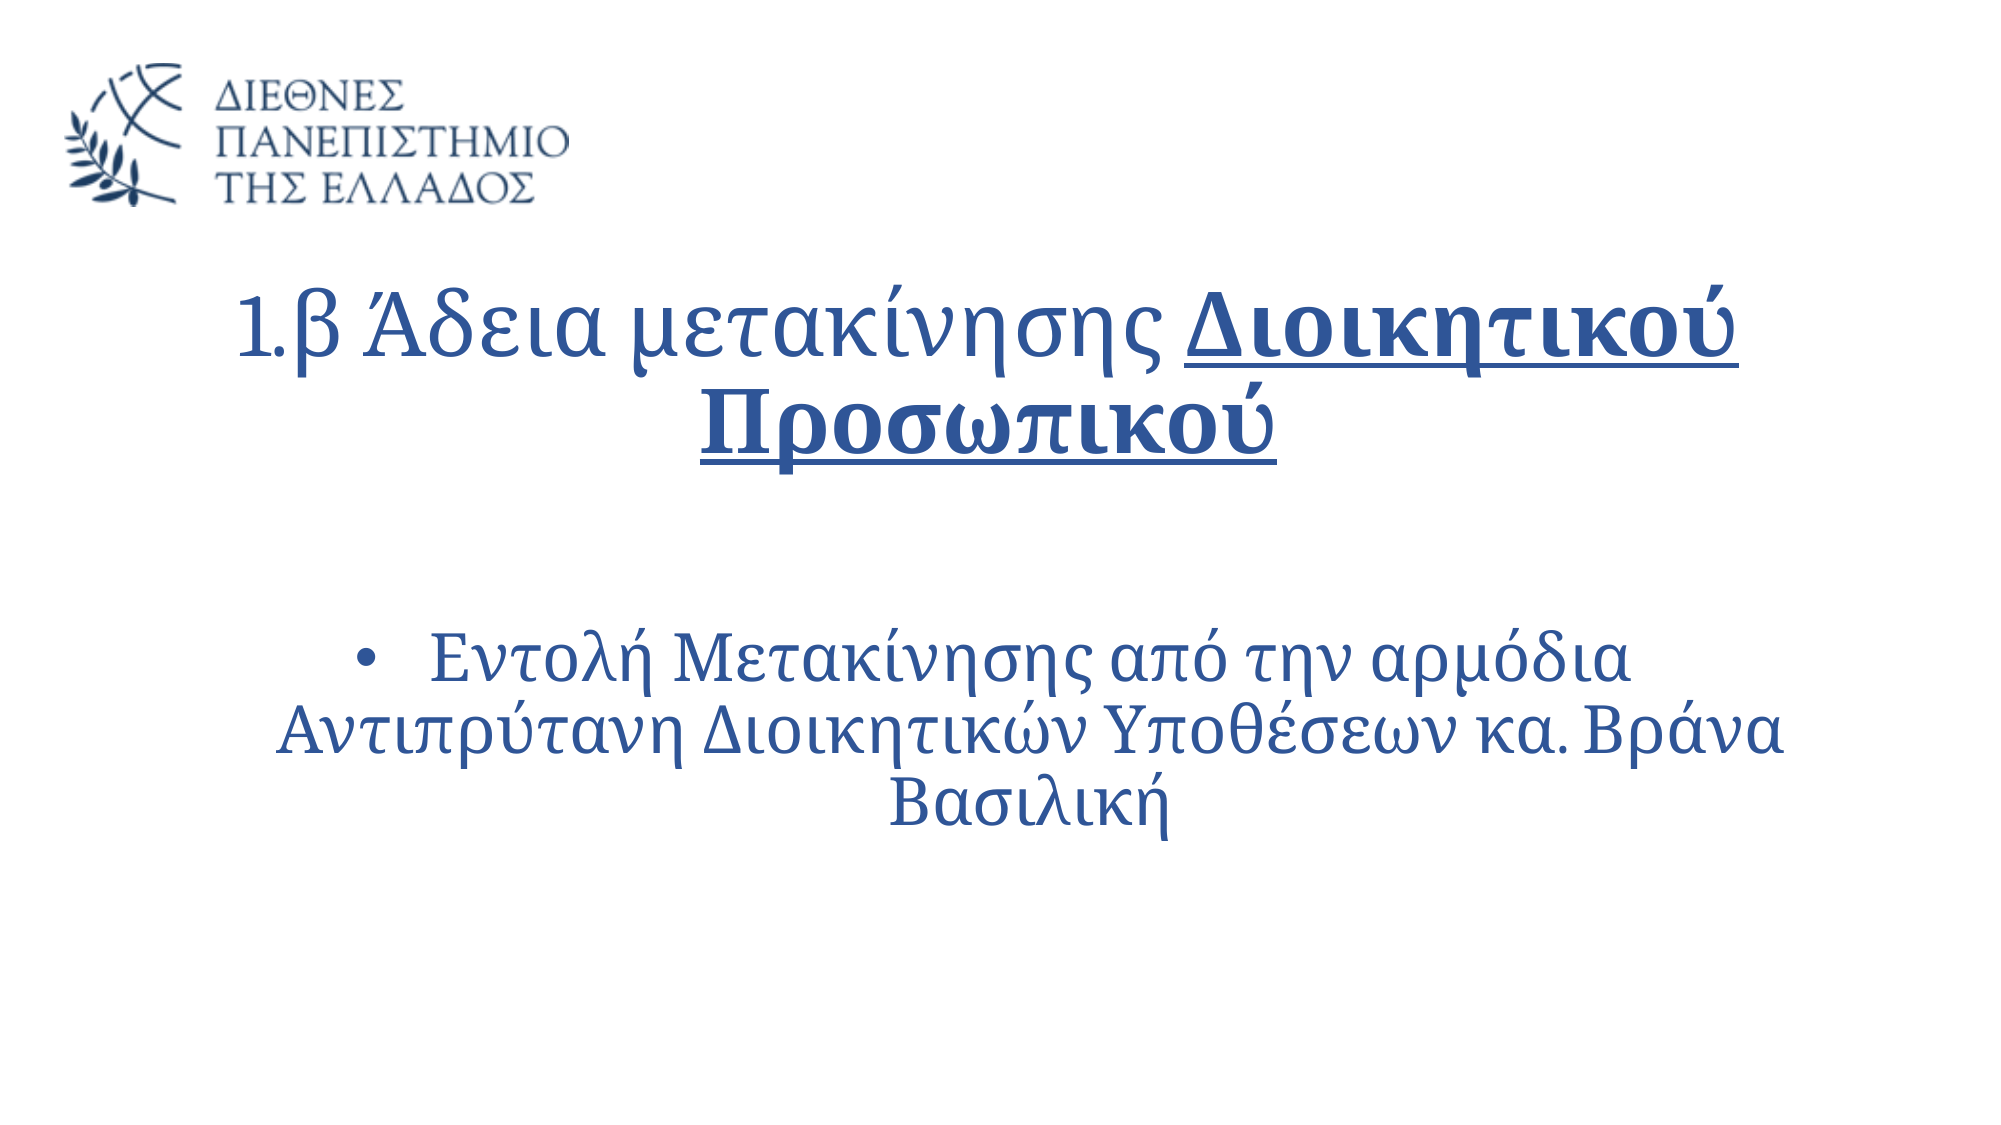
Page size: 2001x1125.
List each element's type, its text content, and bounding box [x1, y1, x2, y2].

text_box Εντολή Μετακίνησης από την αρμόδια Αντιπρύτανη Διοικητικών Υποθέσεων κα. Βράνα Βασιλική [130, 569, 1858, 920]
picture [63, 63, 569, 207]
text_box 1.β Άδεια μετακίνησης Διοικητικού Προσωπικού [130, 337, 1846, 481]
